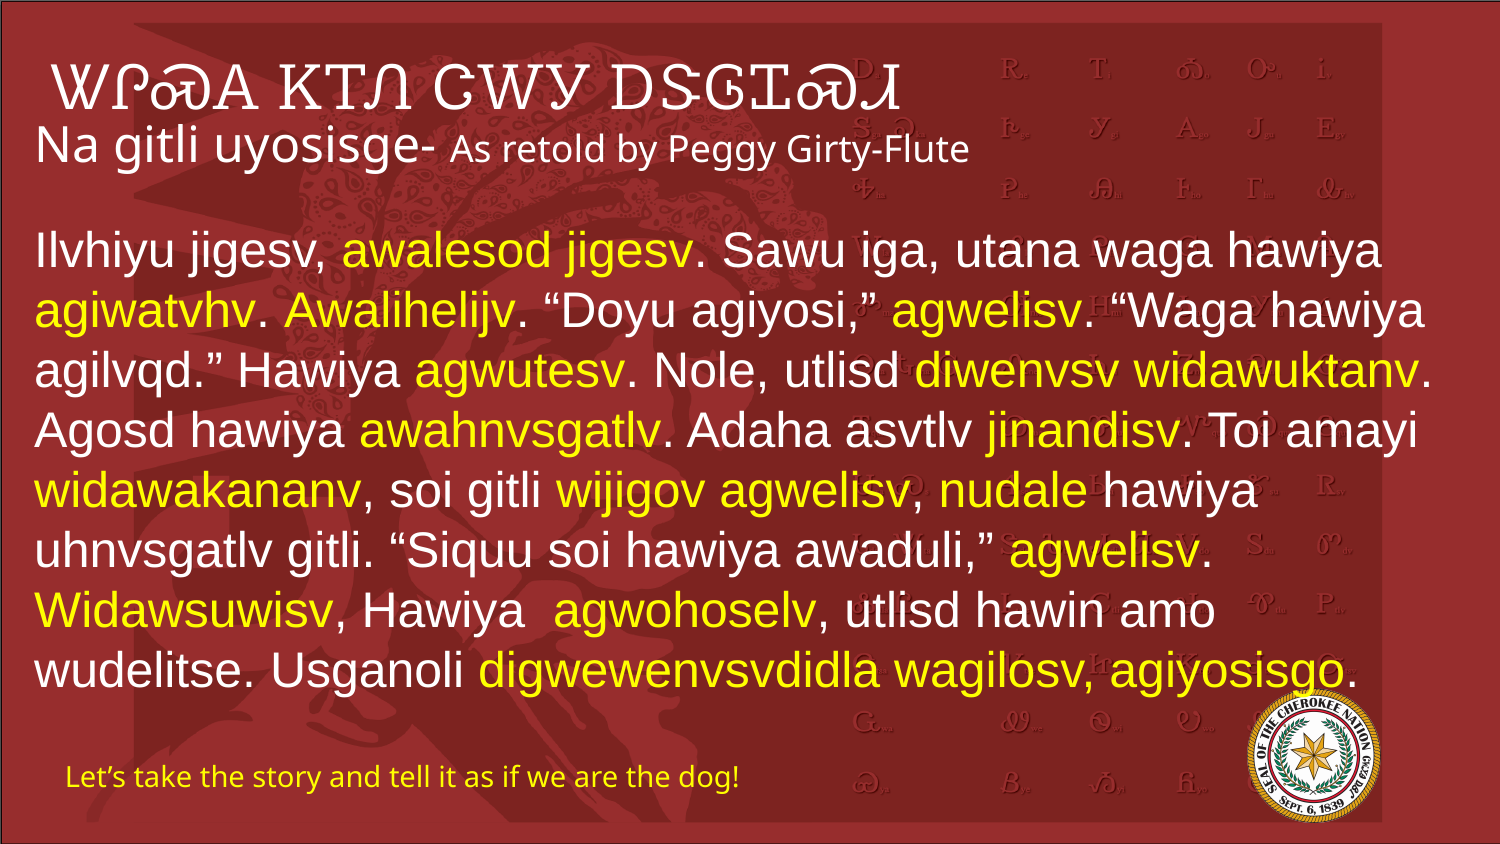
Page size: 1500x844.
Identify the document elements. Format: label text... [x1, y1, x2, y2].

title ᏔᎵᏍᎪ ᏦᎢᏁ ᏣᎳᎩ ᎠᏕᎶᏆᏍᏗ [34, 24, 1437, 97]
text_box Let’s take the story and tell it as if we are the dog! [49, 742, 1184, 817]
picture [0, 0, 1500, 844]
text_box Na gitli uyosisge- As retold by Peggy Girty-Flute Ilvhiyu jigesv, awalesod jigesv. Sawu iga, utana waga hawiya agiwatvhv. Awalihelijv. “Doyu agiyosi,” agwelisv. “Waga hawiya agilvqd.” Hawiya agwutesv. Nole, utlisd diwenvsv widawuktanv. Agosd hawiya awahnvsgatlv. Adaha asvtlv jinandisv. Toi amayi widawakananv, soi gitli wijigov agwelisv, nudale hawiya uhnvsgatlv gitli. “Siquu soi hawiya awaduli,” agwelisv. Widawsuwisv, Hawiya agwohoselv, utlisd hawin amo wudelitse. Usganoli digwewenvsvdidla wagilosv, agiyosisgo. [19, 97, 1468, 829]
